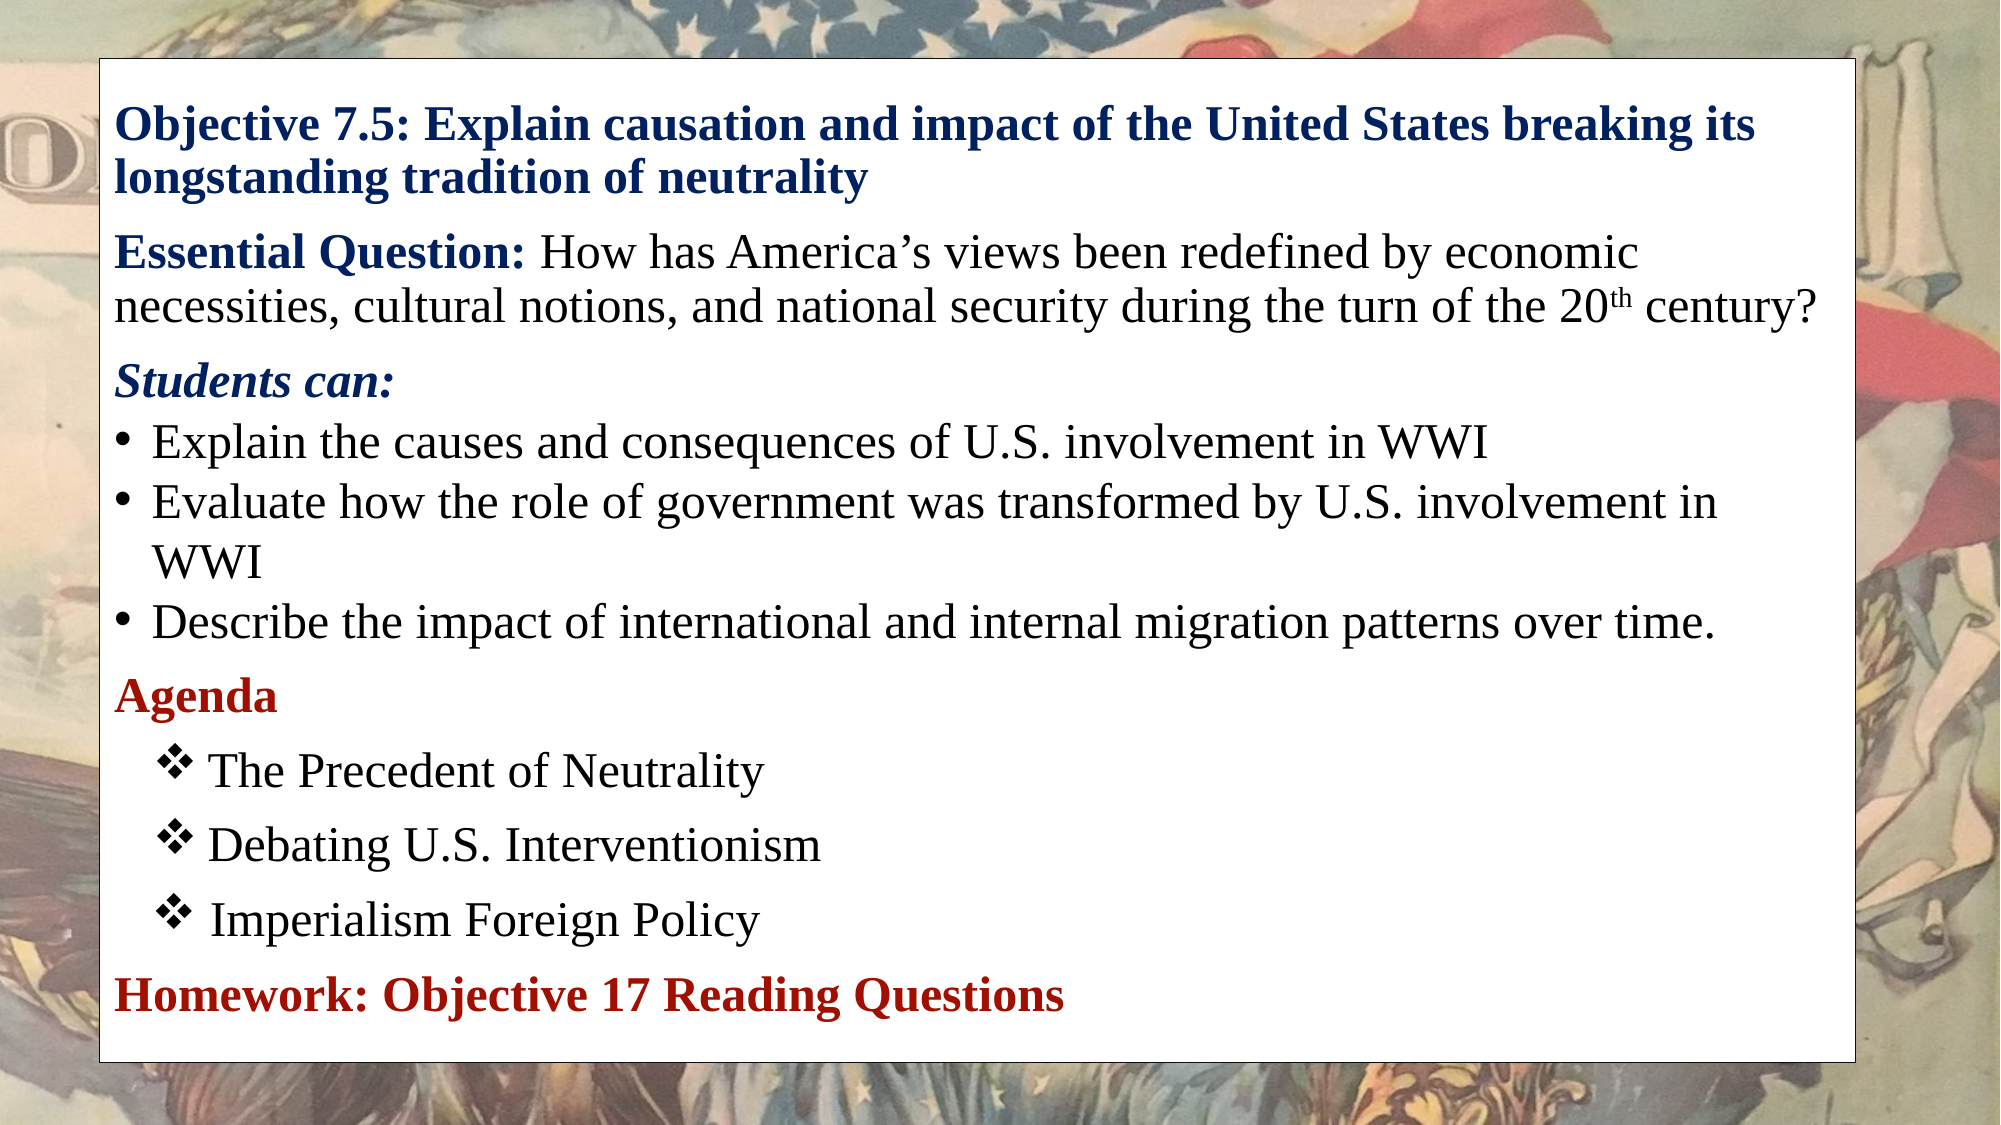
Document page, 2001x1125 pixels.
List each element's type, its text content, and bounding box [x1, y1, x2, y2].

list Objective 7.5: Explain causation and impact of the United States breaking its longstanding tradition of neutrality Essential Question: How has America’s views been redefined by economic necessities, cultural notions, and national security during the turn of the 20th century? Students can: Explain the causes and consequences of U.S. involvement in WWI Evaluate how the role of government was transformed by U.S. involvement in WWI Describe the impact of international and internal migration patterns over time. Agenda The Precedent of Neutrality Debating U.S. Interventionism Imperialism Foreign Policy Homework: Objective 17 Reading Questions [99, 58, 1856, 1063]
